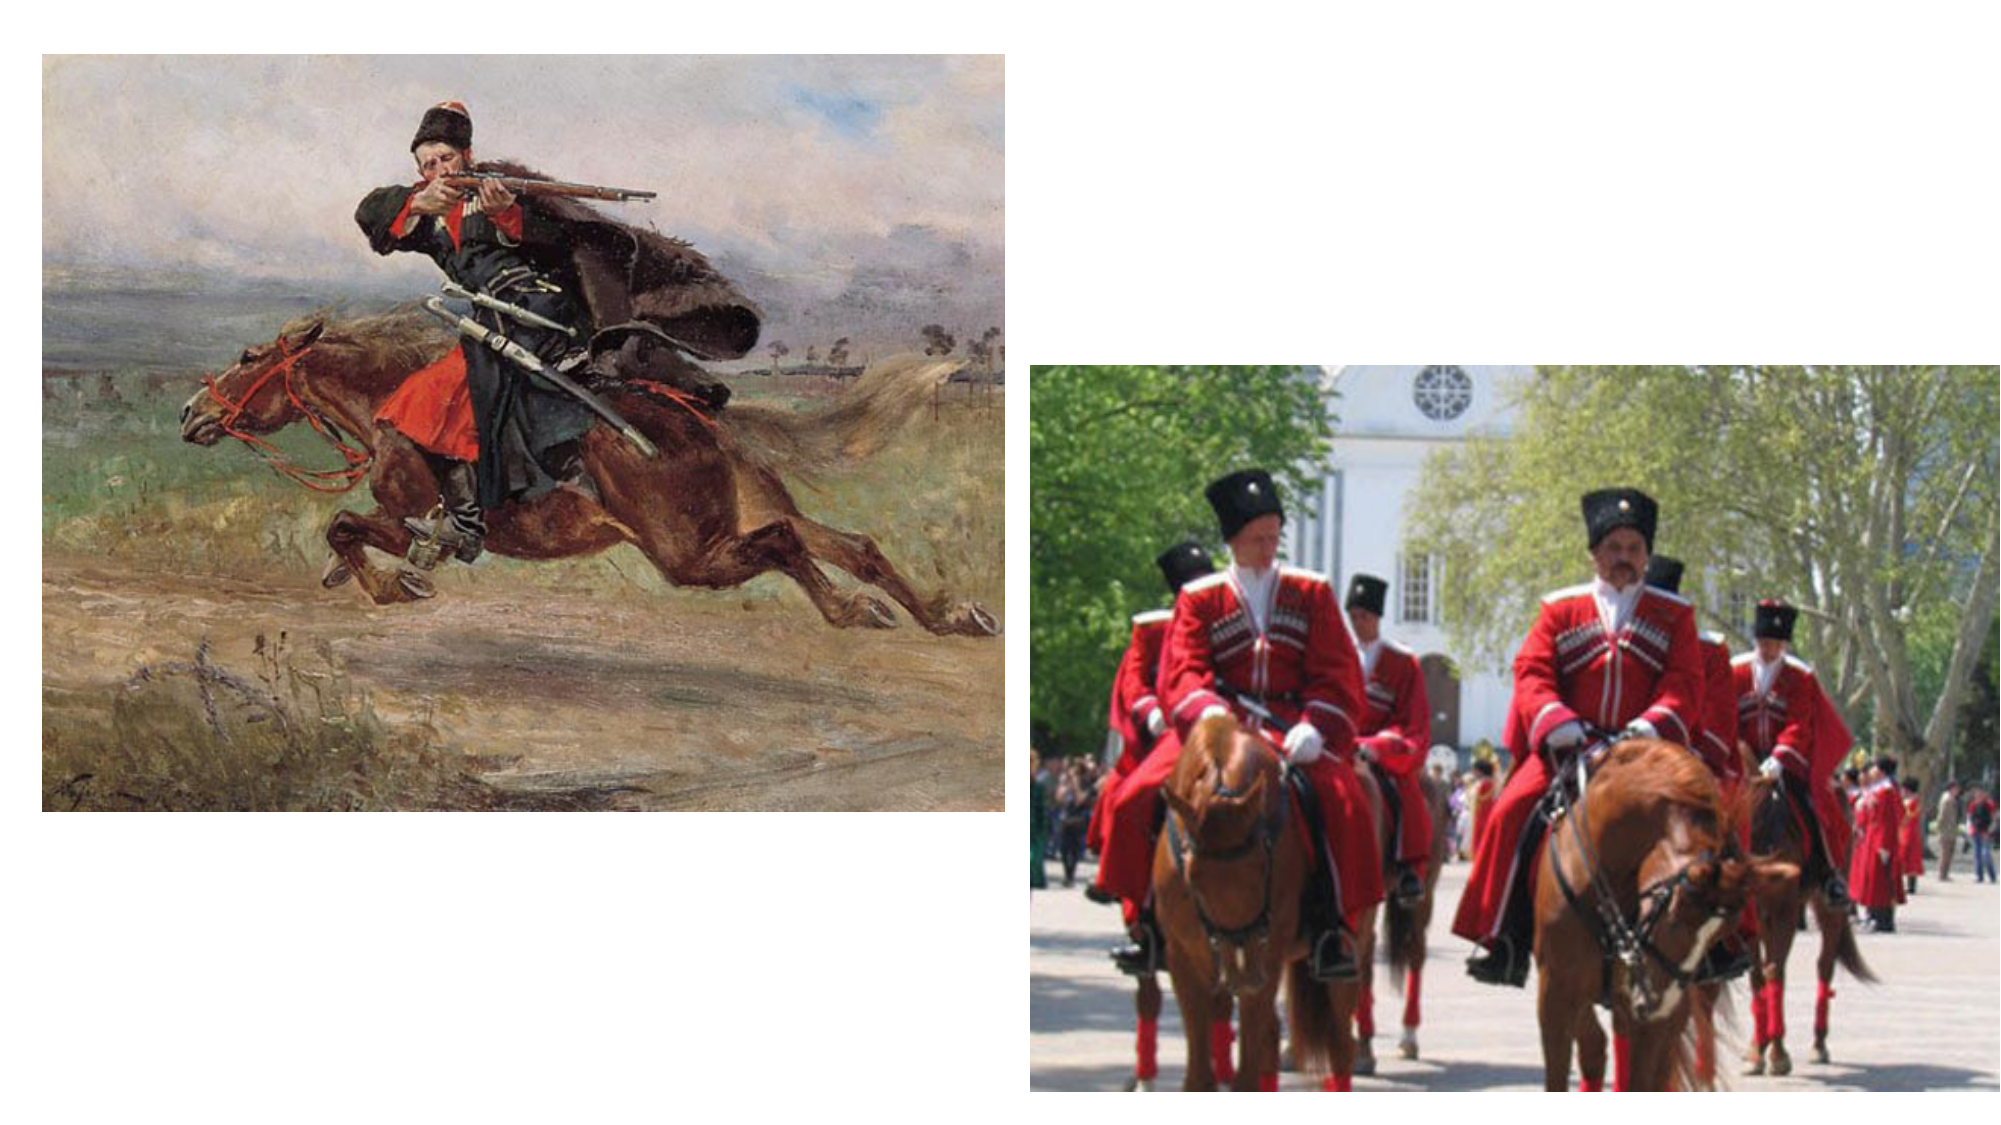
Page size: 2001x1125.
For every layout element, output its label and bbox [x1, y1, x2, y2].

picture [42, 53, 1005, 812]
list [1030, 365, 2000, 1093]
